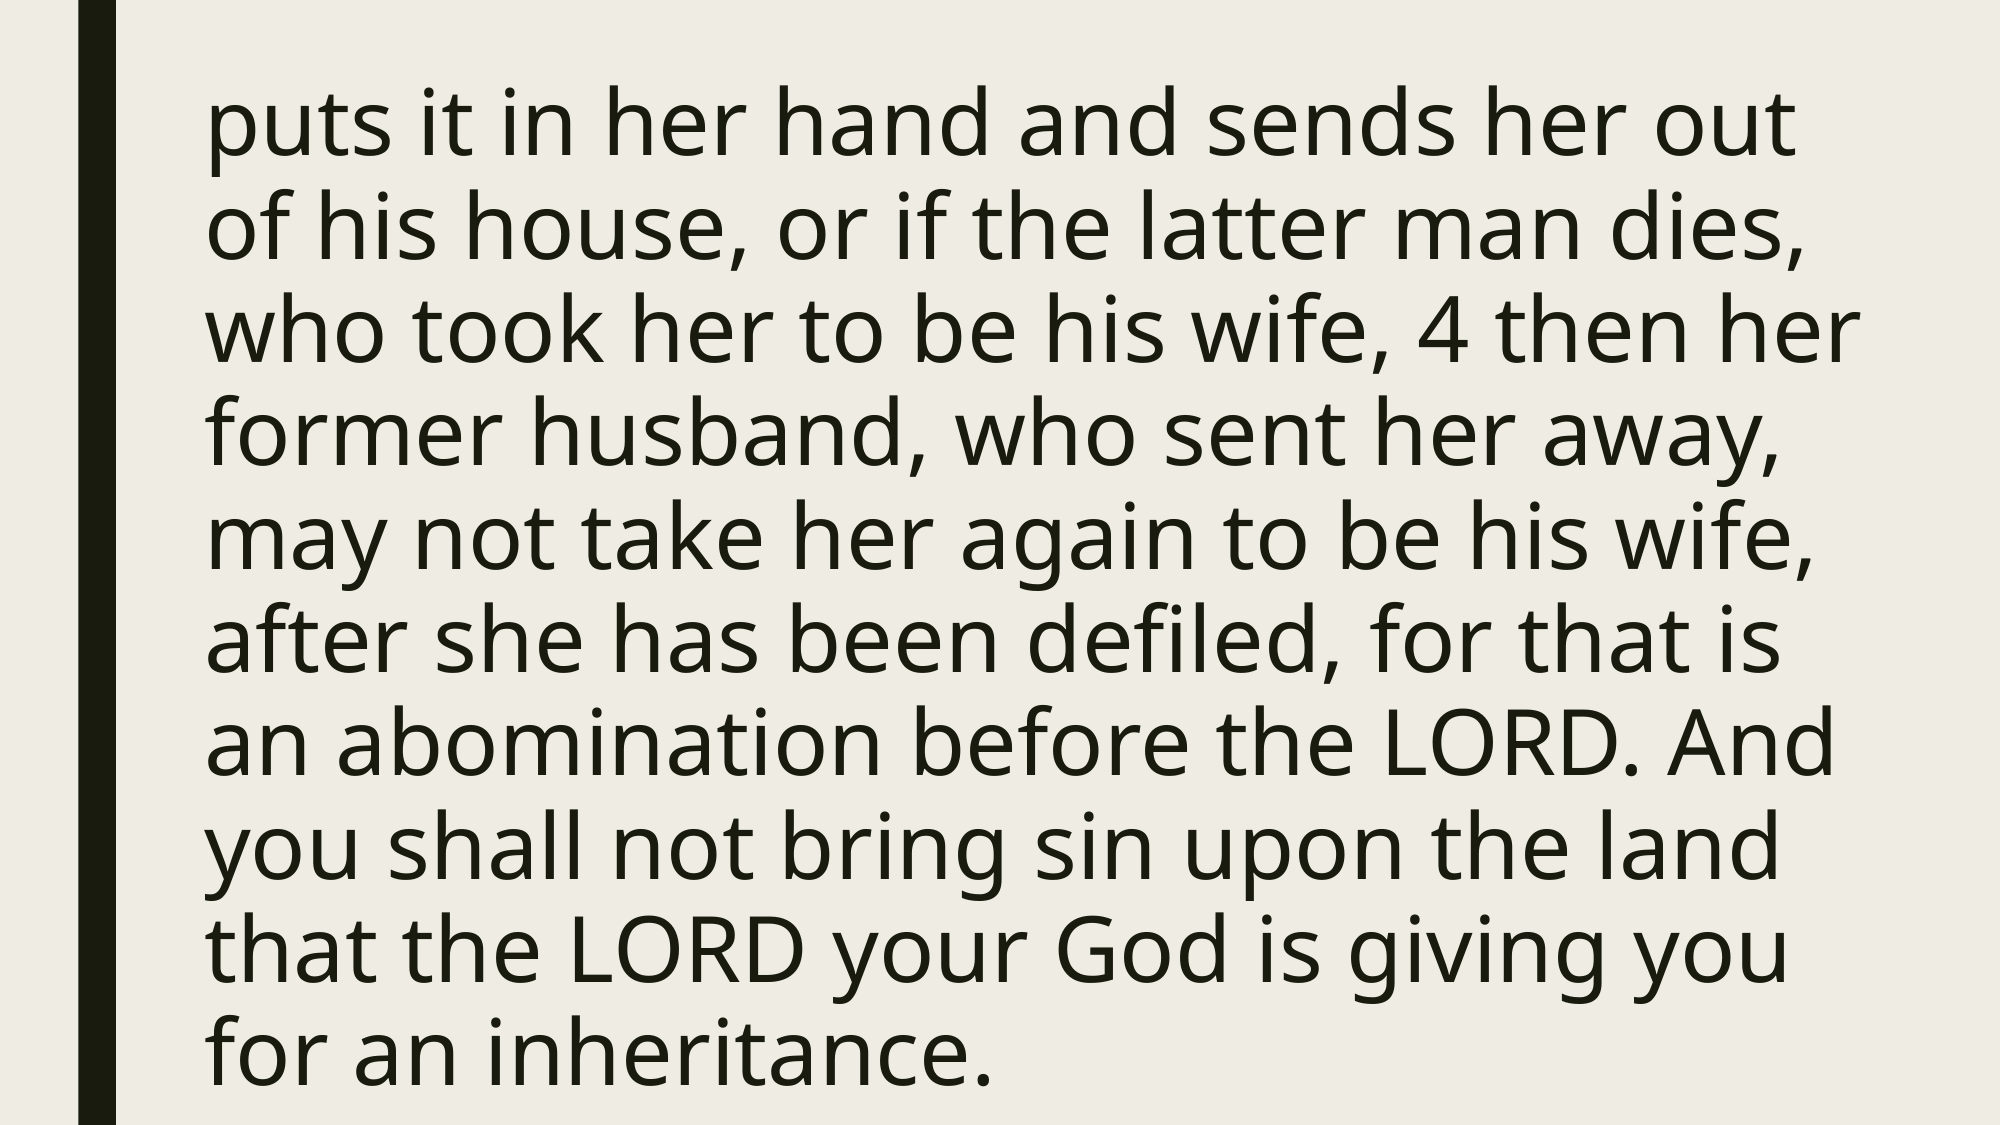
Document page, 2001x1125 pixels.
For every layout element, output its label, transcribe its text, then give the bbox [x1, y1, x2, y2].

list puts it in her hand and sends her out of his house, or if the latter man dies, who took her to be his wife, 4 then her former husband, who sent her away, may not take her again to be his wife, after she has been defiled, for that is an abomination before the LORD. And you shall not bring sin upon the land that the LORD your God is giving you for an inheritance. [189, 65, 1914, 653]
